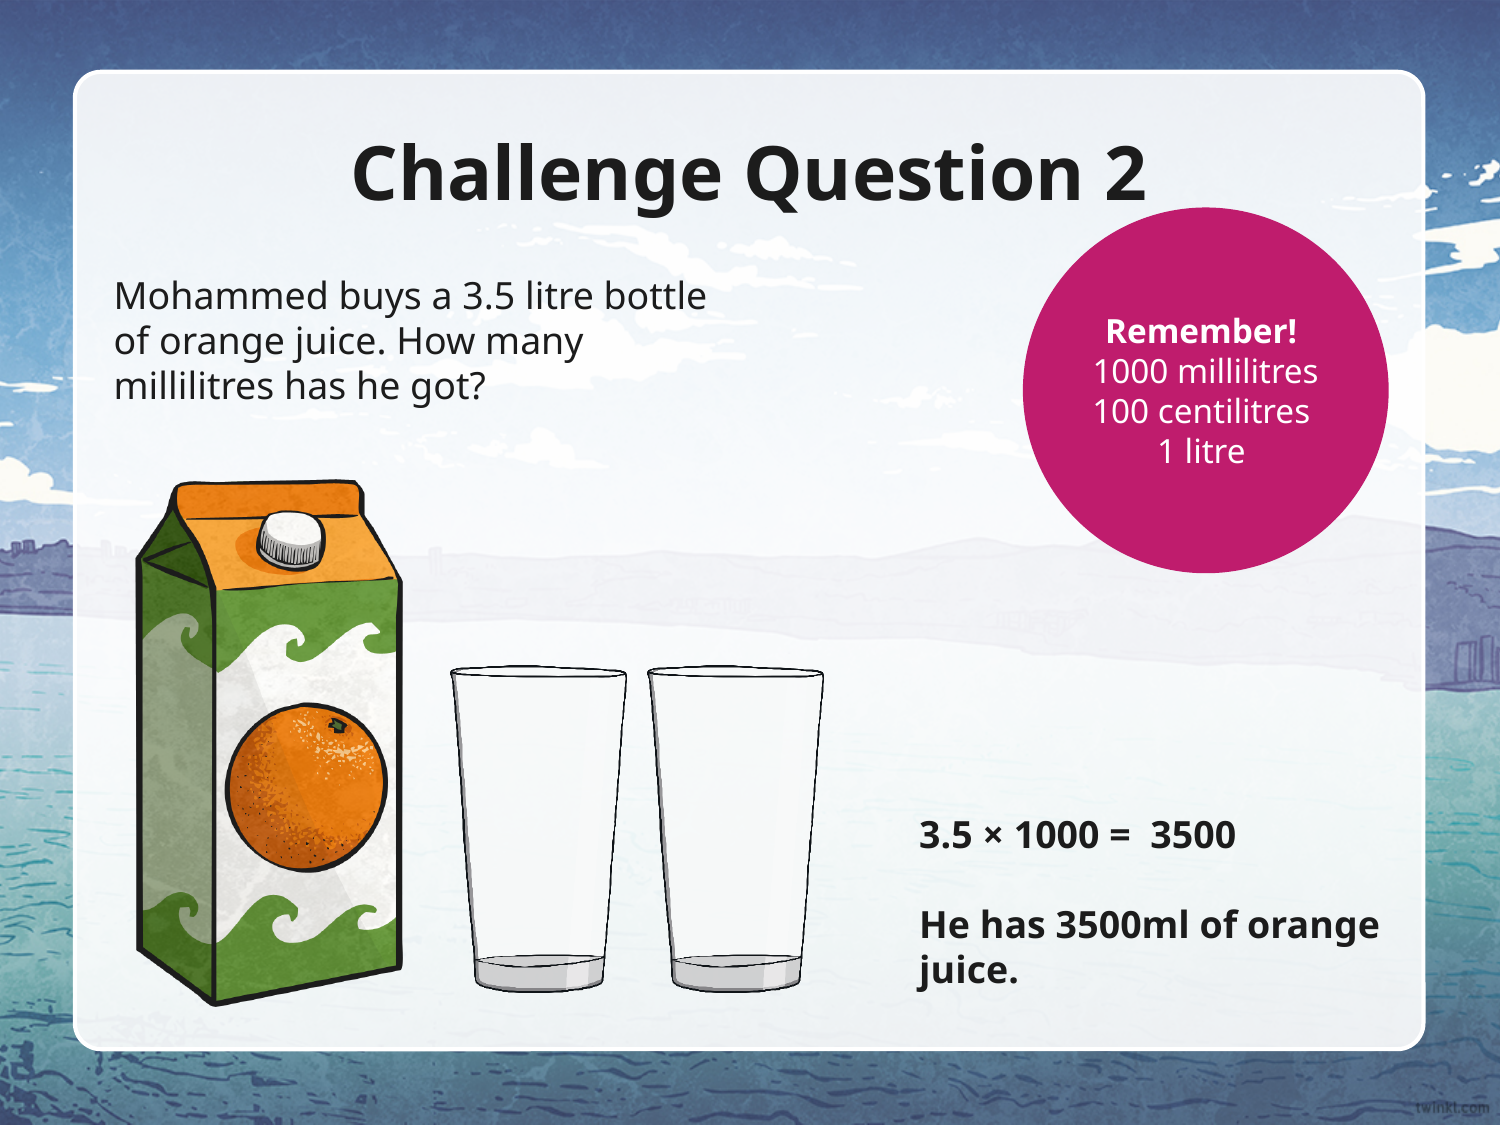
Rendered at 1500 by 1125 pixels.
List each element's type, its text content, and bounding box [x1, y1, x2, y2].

text_box 3.5 × 1000 = 3500 He has 3500ml of orange juice. [919, 811, 1389, 992]
title Challenge Question 2 [73, 83, 1426, 270]
picture [0, 0, 1500, 1125]
text_box Mohammed buys a 3.5 litre bottle of orange juice. How many millilitres has he got? [113, 272, 750, 408]
text_box Remember! 1000 millilitres 100 centilitres 1 litre [1021, 206, 1390, 575]
